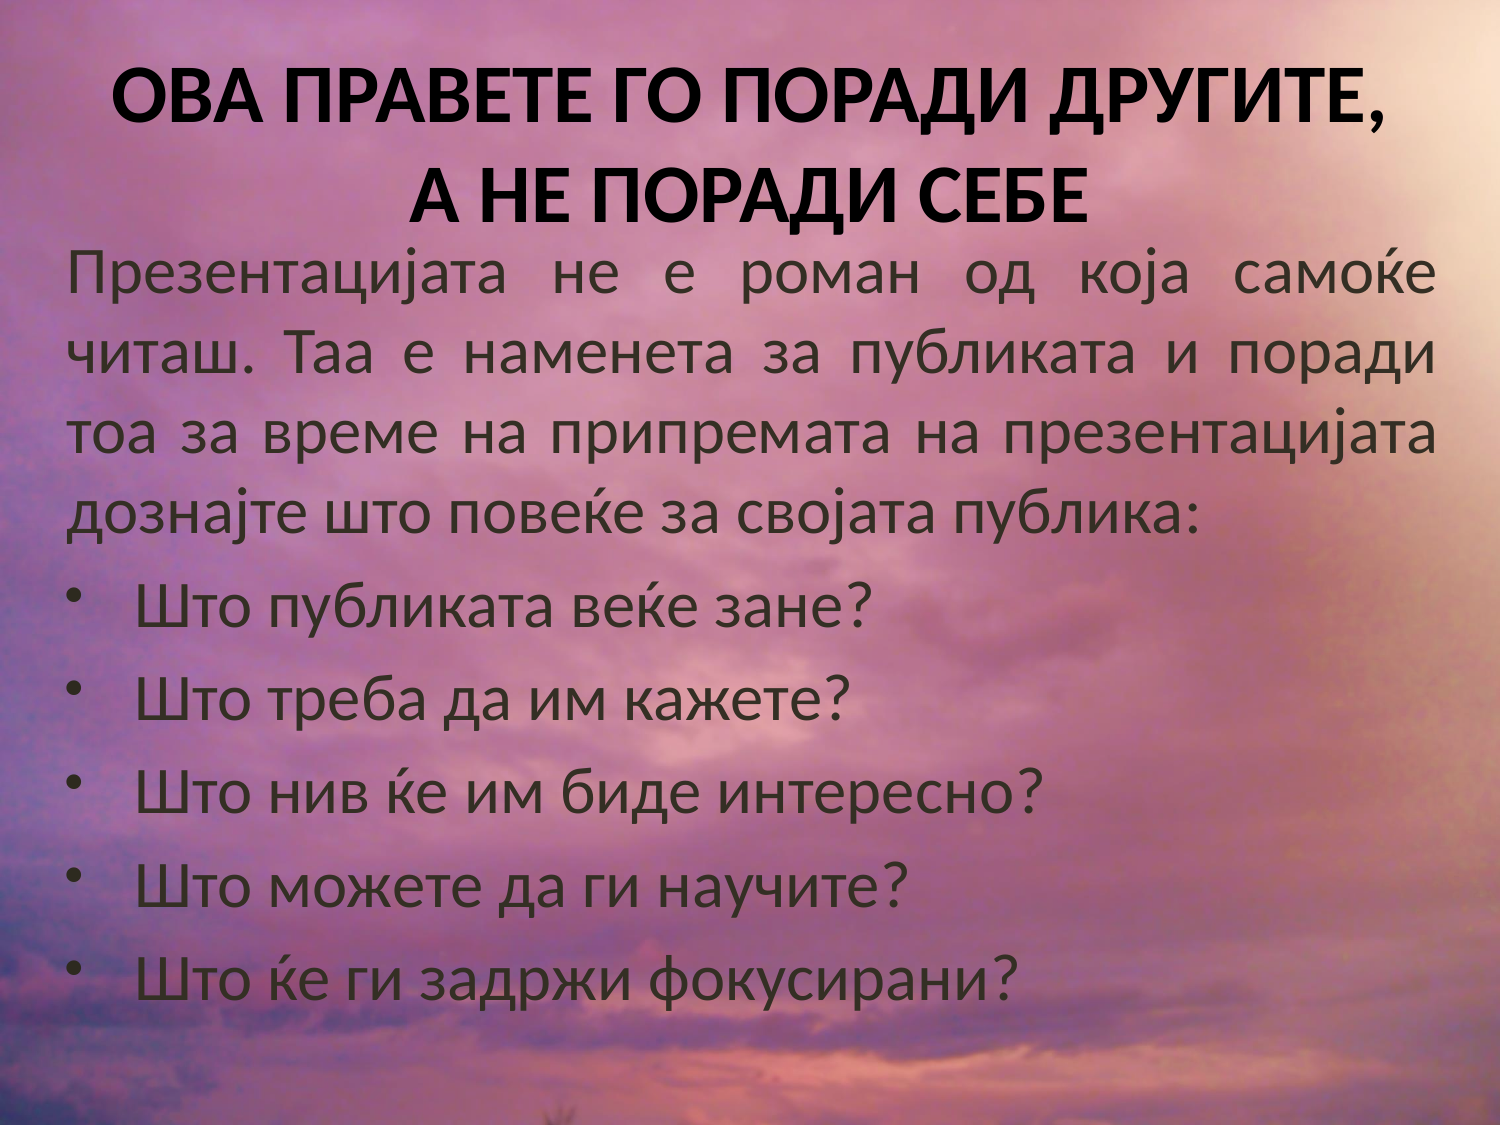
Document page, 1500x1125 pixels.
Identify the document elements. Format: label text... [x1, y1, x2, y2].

title ОВА ПРАВЕТЕ ГО ПОРАДИ ДРУГИТЕ, А НЕ ПОРАДИ СЕБЕ [75, 45, 1425, 219]
list Презентацијата не е роман од која самоќе читаш. Таа е наменета за публиката и поради тоа за време на припремата на презентацијата дознајте што повеќе за својата публика: Што публиката веќе зане? Што треба да им кажете? Што нив ќе им биде интересно? Што можете да ги научите? Што ќе ги задржи фокусирани? [29, 219, 1455, 1125]
